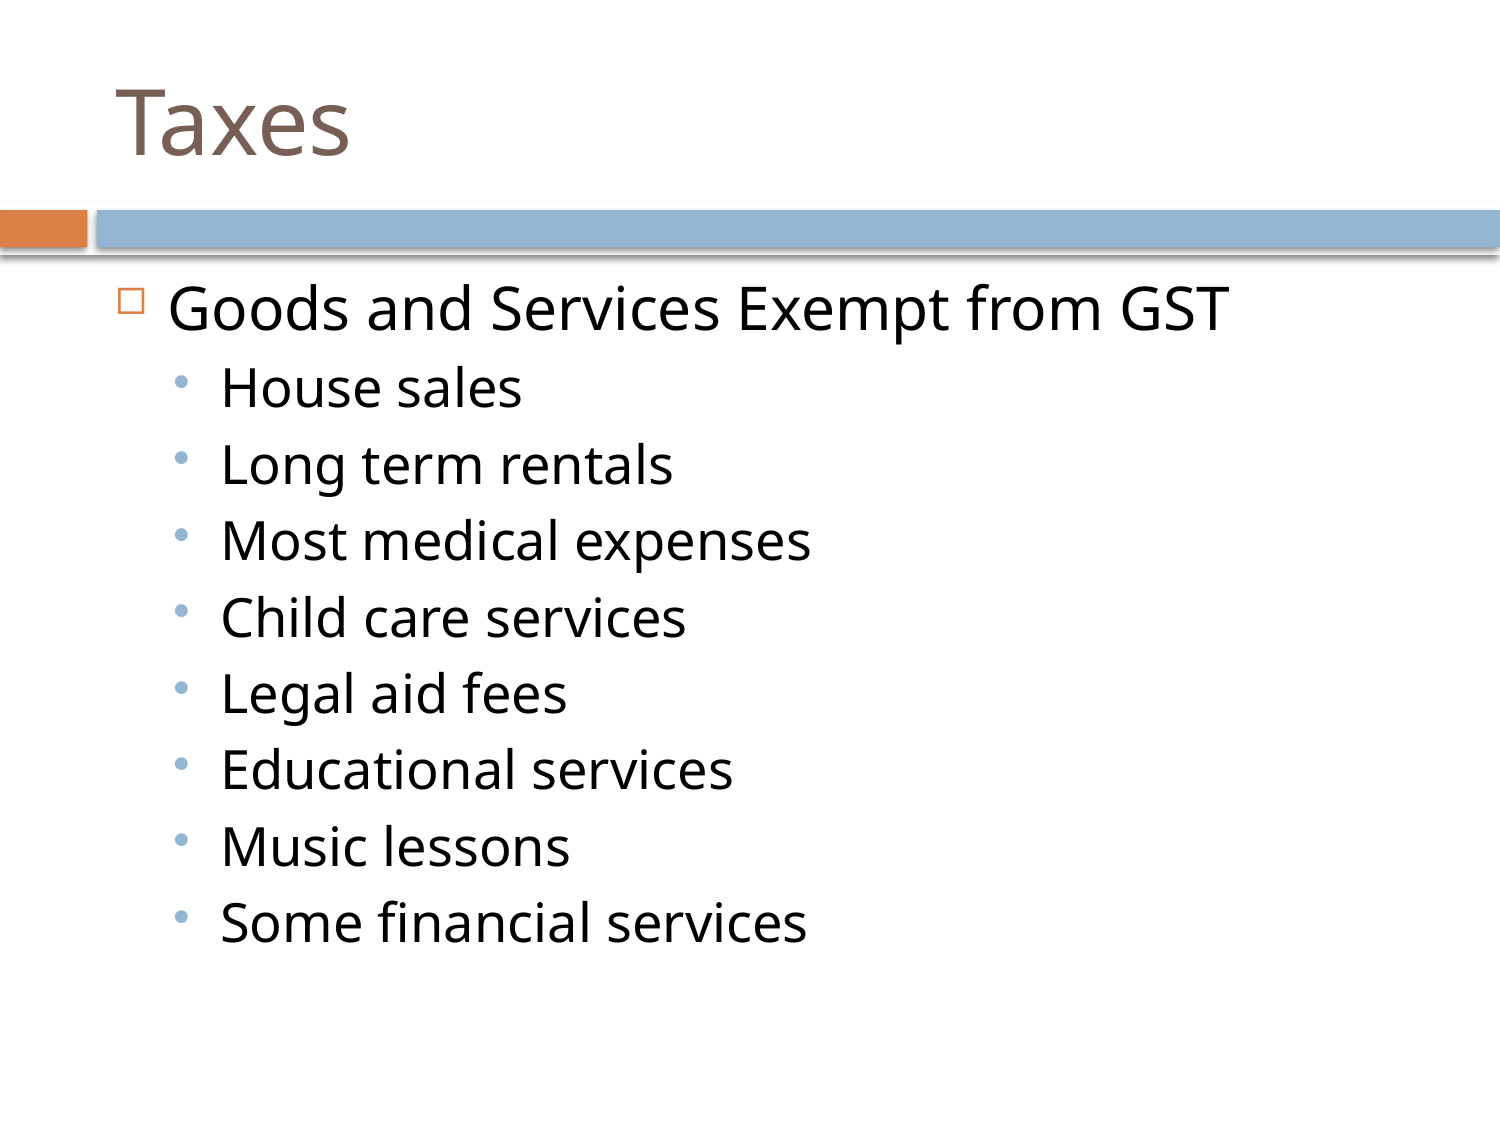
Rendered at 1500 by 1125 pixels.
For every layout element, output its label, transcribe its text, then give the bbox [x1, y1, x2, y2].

title Taxes [100, 37, 1438, 200]
list Goods and Services Exempt from GST House sales Long term rentals Most medical expenses Child care services Legal aid fees Educational services Music lessons Some financial services [100, 262, 1438, 1000]
